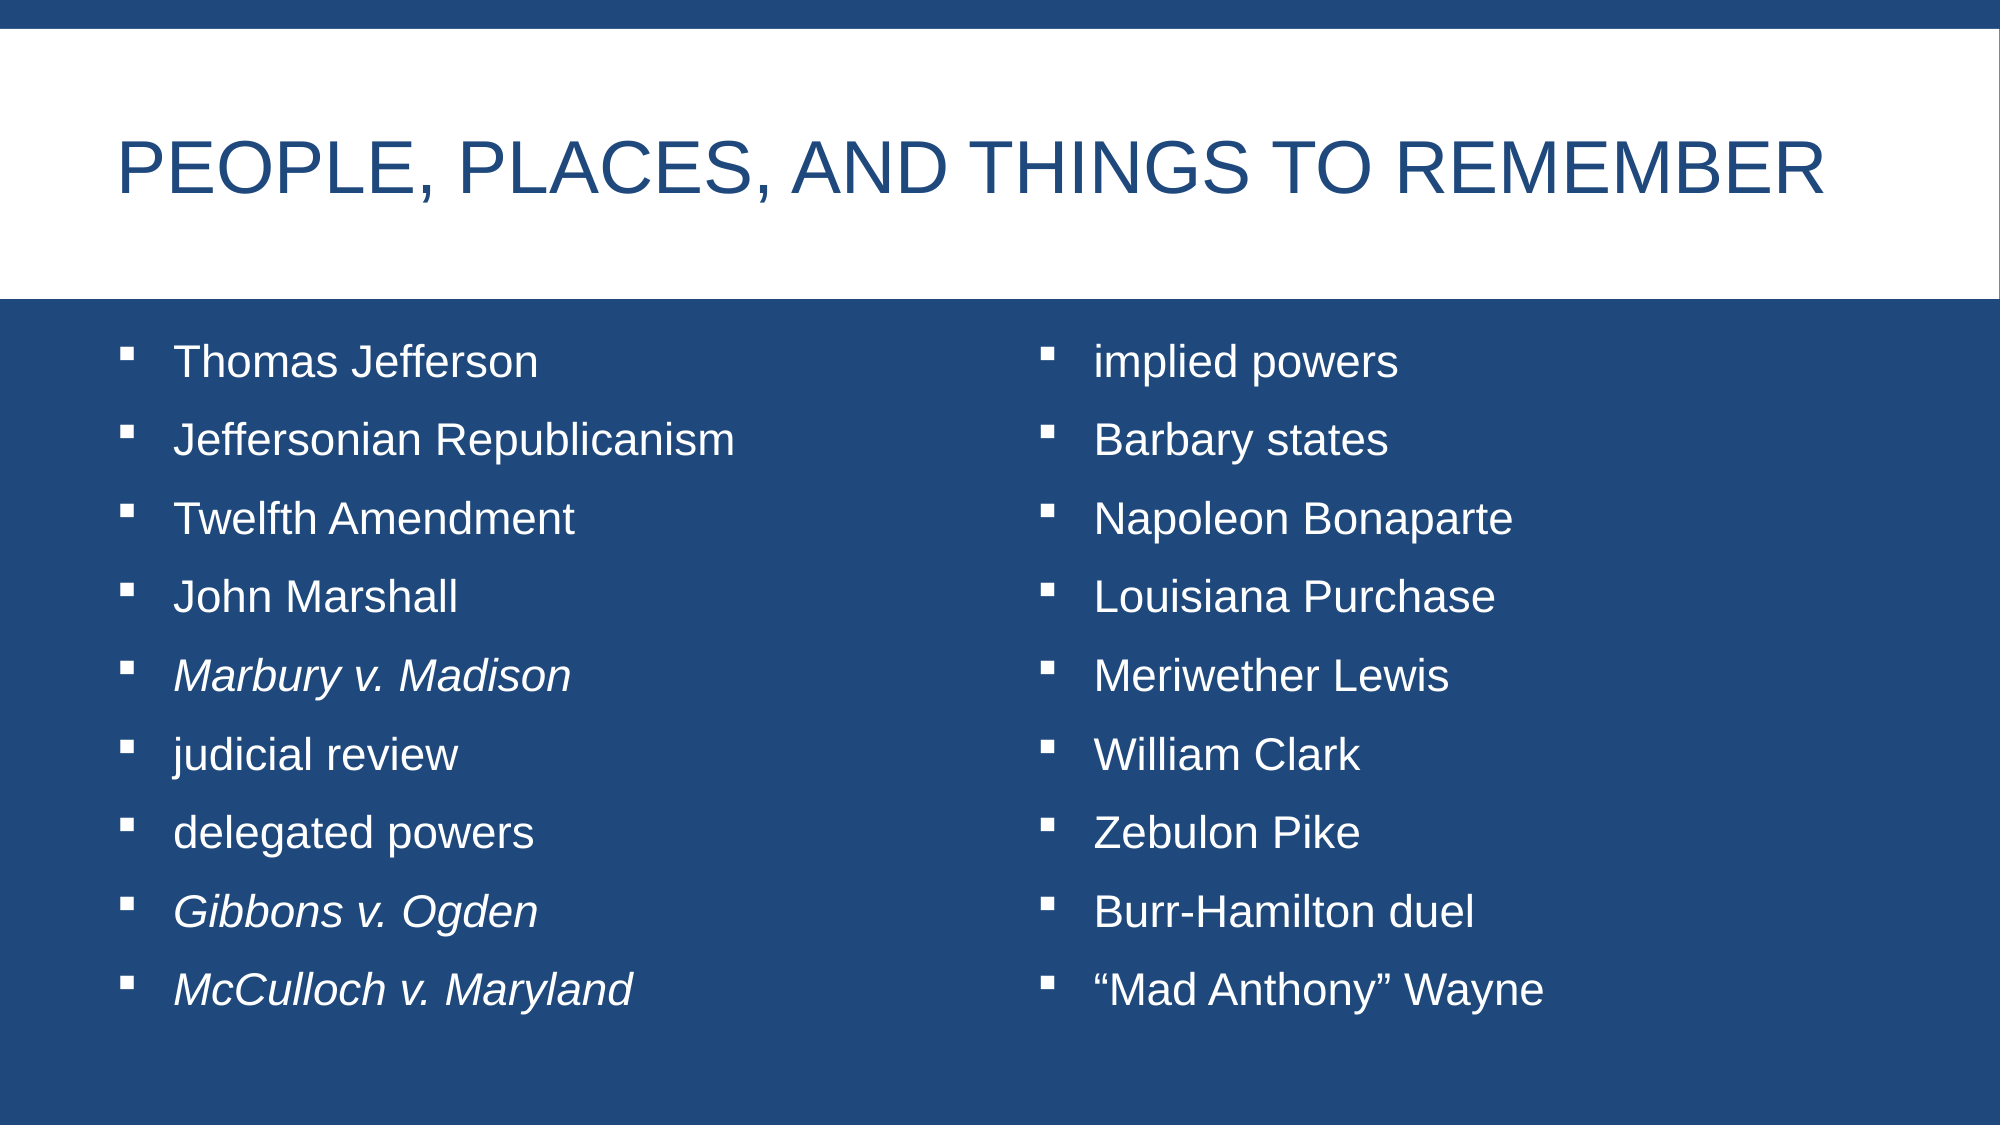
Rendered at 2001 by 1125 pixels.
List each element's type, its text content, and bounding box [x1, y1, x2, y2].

list implied powers Barbary states Napoleon Bonaparte Louisiana Purchase Meriwether Lewis William Clark Zebulon Pike Burr-Hamilton duel “Mad Anthony” Wayne [1022, 329, 1899, 1055]
list Thomas Jefferson Jeffersonian Republicanism Twelfth Amendment John Marshall Marbury v. Madison judicial review delegated powers Gibbons v. Ogden McCulloch v. Maryland [101, 329, 978, 1055]
title People, Places, and Things to Remember [101, 46, 1902, 295]
